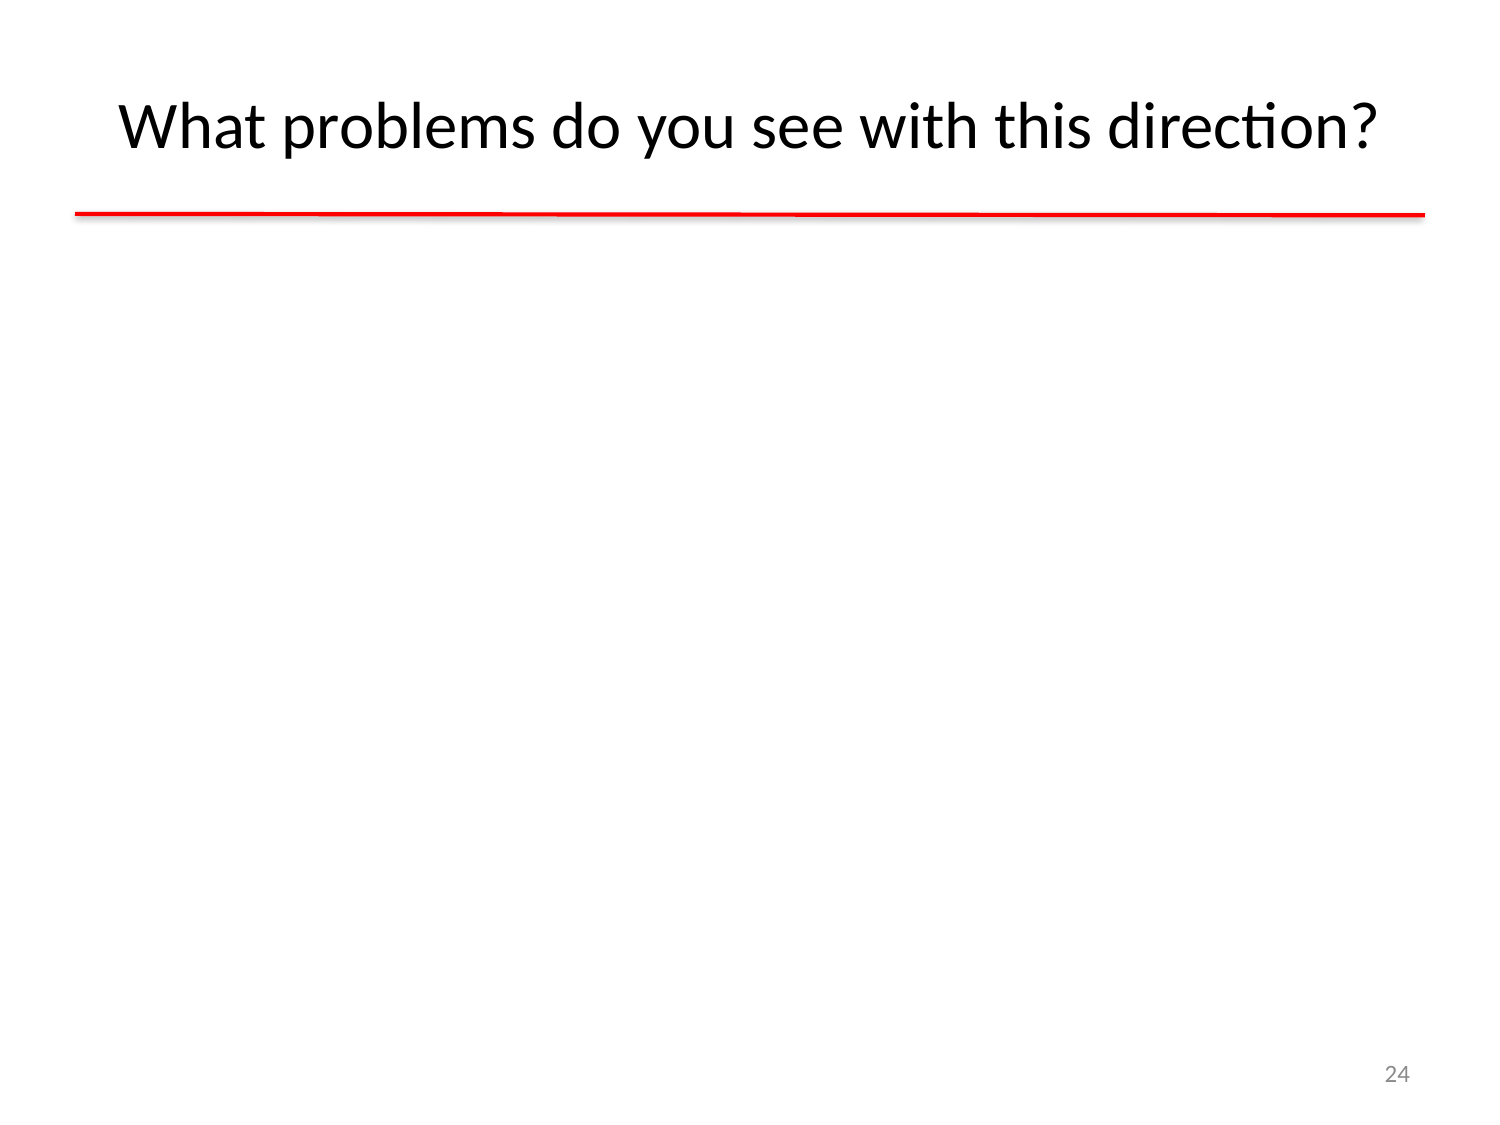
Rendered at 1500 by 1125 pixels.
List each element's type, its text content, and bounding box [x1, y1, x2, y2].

title What problems do you see with this direction? [75, 45, 1425, 198]
slide_number 24 [1074, 1042, 1425, 1103]
